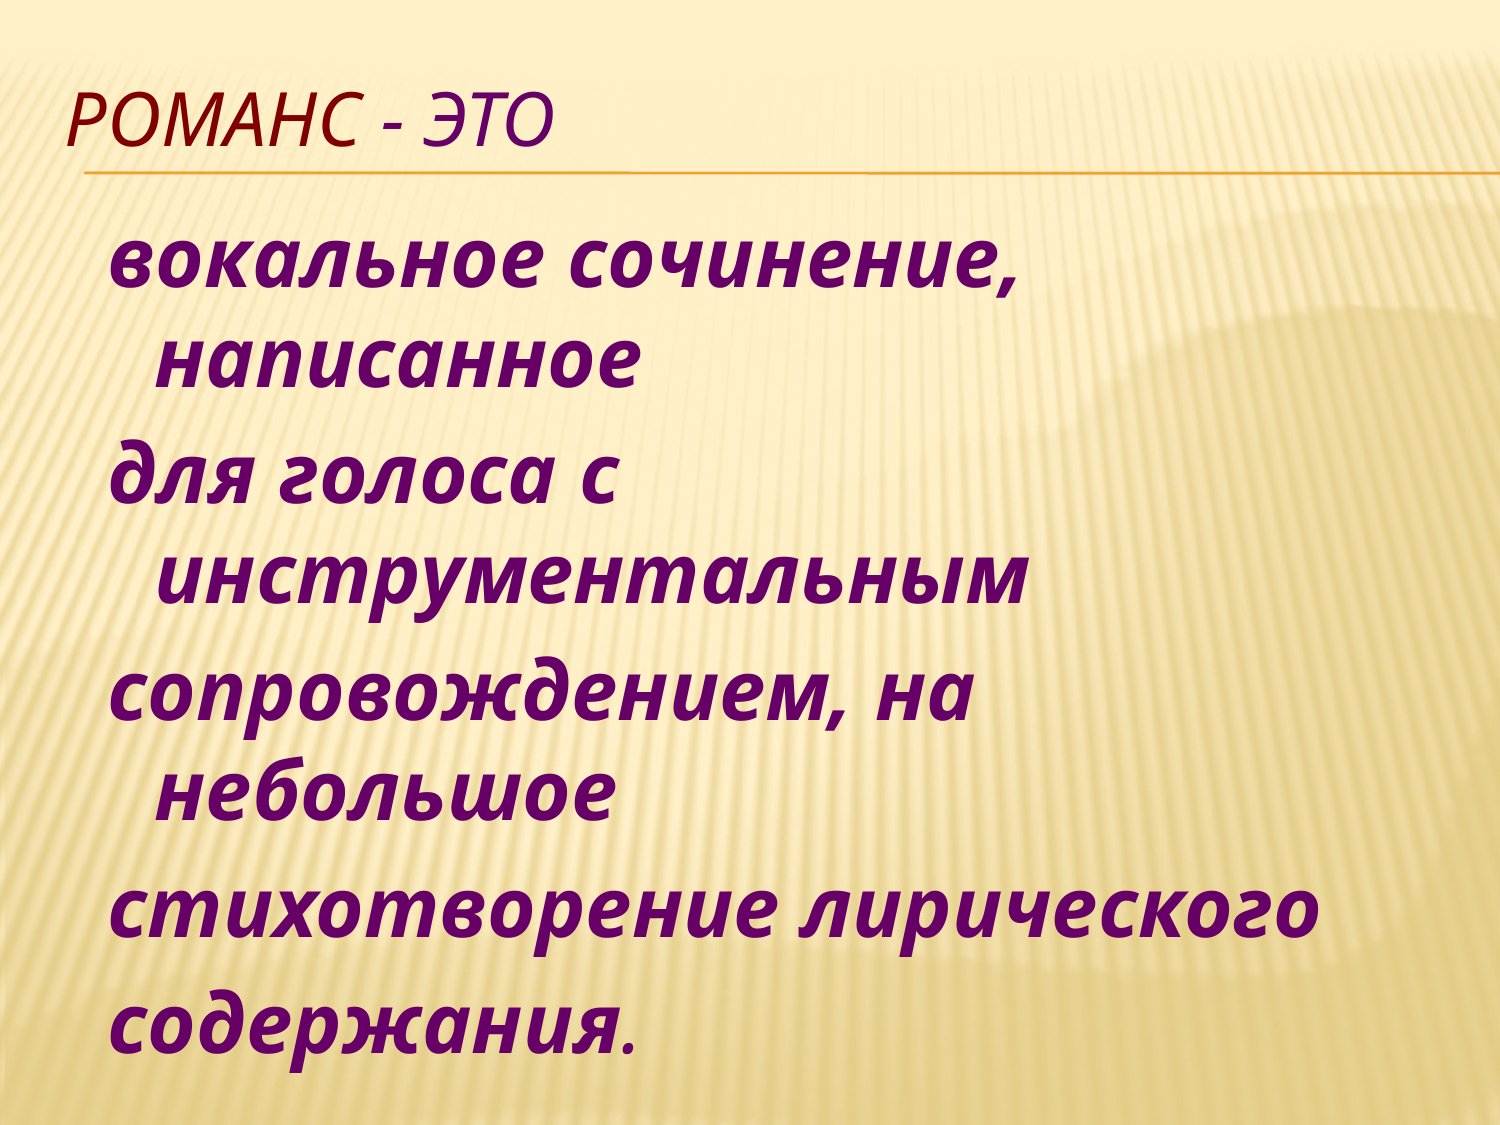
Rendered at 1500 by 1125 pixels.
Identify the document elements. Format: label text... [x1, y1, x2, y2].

list вокальное сочинение, написанное для голоса с инструментальным сопровождением, на небольшое стихотворение лирического содержания. [17, 196, 1471, 998]
title РОМАНС - это [50, 32, 1475, 201]
